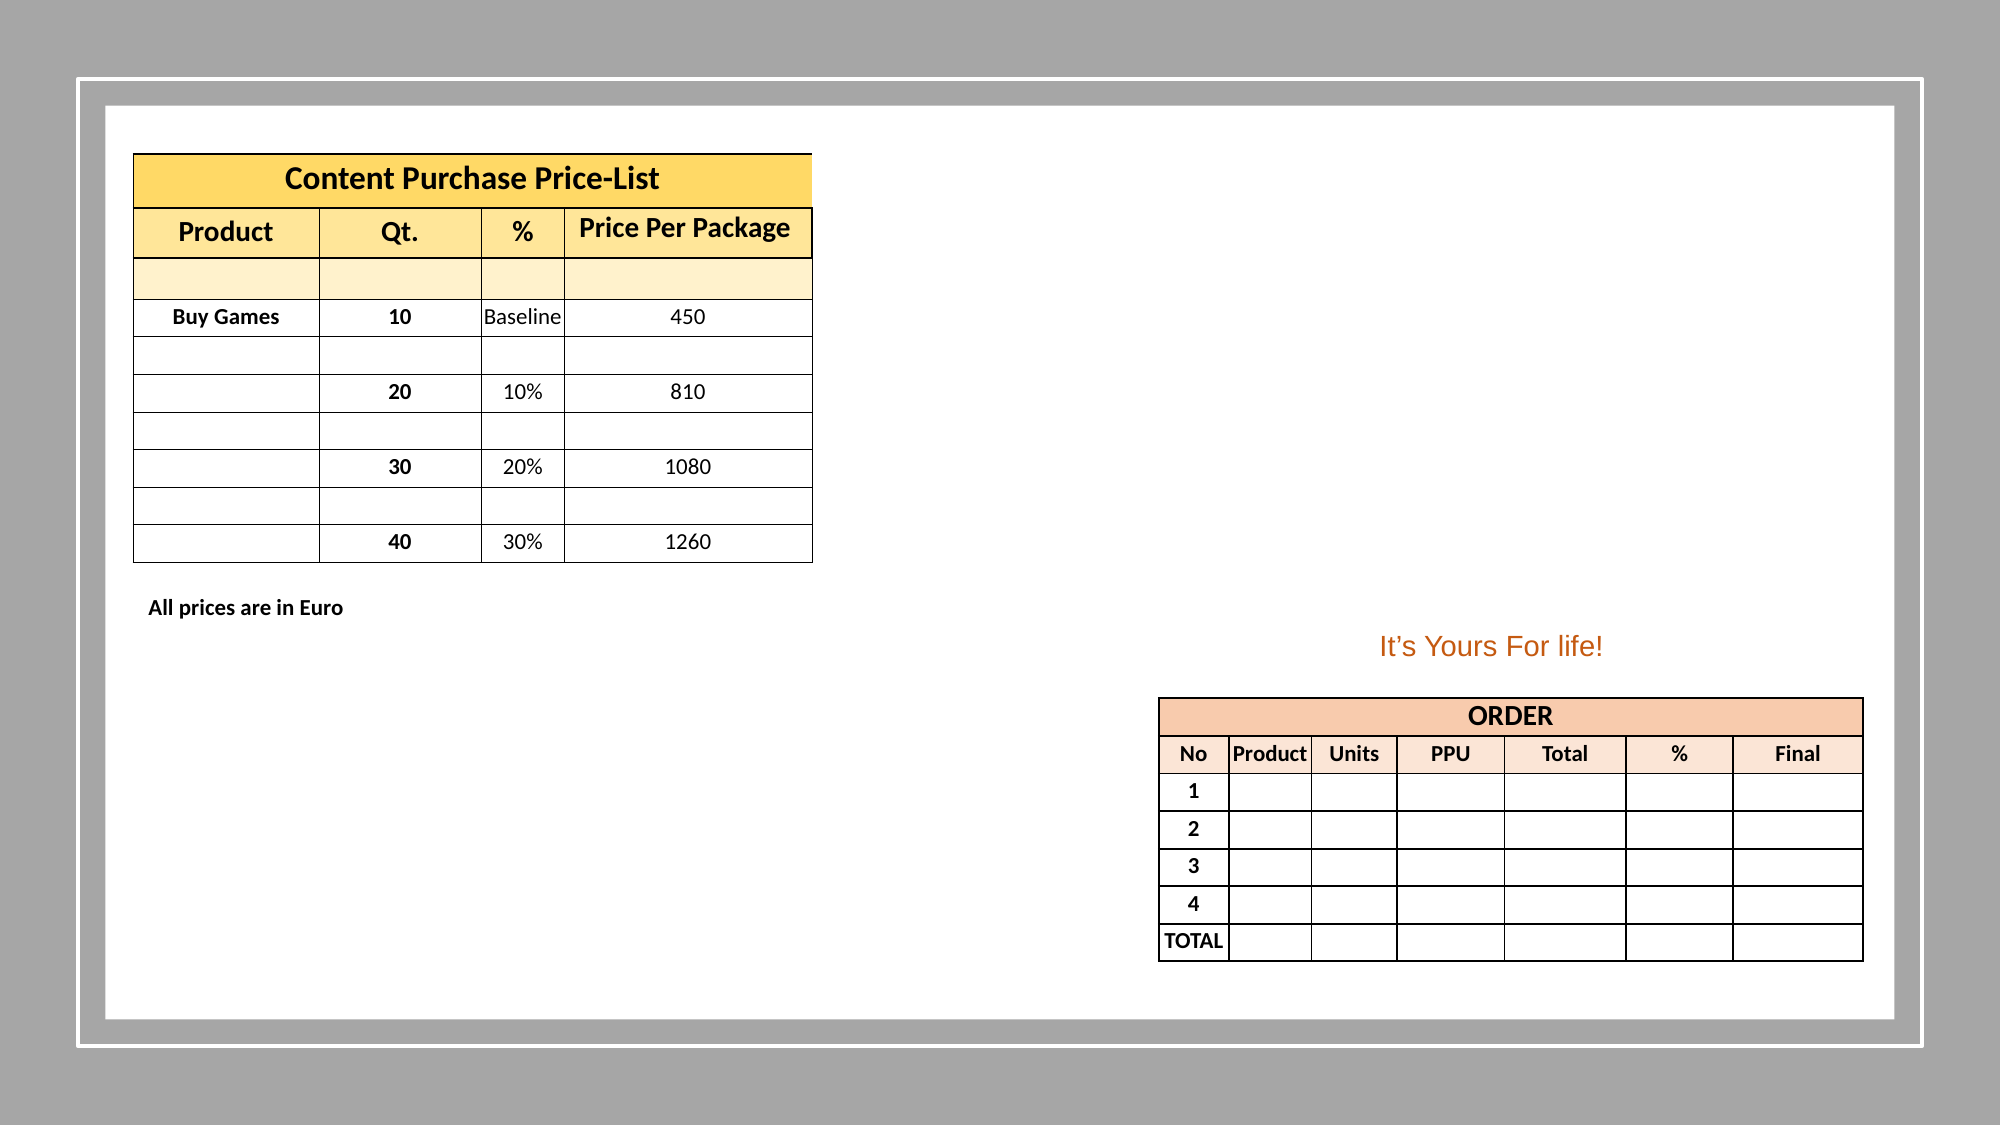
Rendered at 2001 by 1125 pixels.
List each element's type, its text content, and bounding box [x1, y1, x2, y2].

table_cell Buy Games [134, 300, 319, 336]
table_cell [1627, 812, 1732, 848]
table_cell [1734, 850, 1862, 885]
table_cell % [482, 209, 564, 257]
table_cell [134, 413, 319, 449]
table_cell [1230, 812, 1311, 848]
table_cell [1627, 850, 1732, 885]
table_cell [1312, 774, 1396, 810]
table_cell Total [1505, 737, 1625, 773]
table_cell [1627, 887, 1732, 923]
table_cell [565, 413, 812, 449]
table_cell TOTAL [1160, 925, 1228, 960]
table_cell [482, 259, 564, 299]
text_box [0, 0, 2000, 1125]
table_cell [134, 525, 319, 562]
table_cell 2 [1160, 812, 1228, 848]
table_cell [1734, 774, 1862, 810]
table_cell 40 [320, 525, 481, 562]
table_cell [1312, 812, 1396, 848]
table_cell [1734, 887, 1862, 923]
table_cell [134, 259, 319, 299]
table_cell [1398, 850, 1504, 885]
table_cell 1080 [565, 450, 812, 487]
table_cell Final [1734, 737, 1862, 773]
table_cell No [1160, 737, 1228, 773]
table_cell Price Per Package [565, 209, 811, 257]
table_header ORDER [1160, 699, 1862, 735]
table_cell [1505, 850, 1625, 885]
table_cell [1230, 774, 1311, 810]
table_cell [1398, 812, 1504, 848]
table_cell 10% [482, 375, 564, 412]
text_box It’s Yours For life! [1364, 619, 1864, 670]
table_cell 30% [482, 525, 564, 562]
table_cell [1734, 925, 1862, 960]
table_cell 1260 [565, 525, 812, 562]
table_cell [1734, 812, 1862, 848]
table_cell [482, 337, 564, 374]
table_cell [1312, 850, 1396, 885]
table_cell [1230, 850, 1311, 885]
table_cell [1505, 774, 1625, 810]
table_cell 30 [320, 450, 481, 487]
table_cell [1627, 925, 1732, 960]
table_cell Baseline [482, 300, 564, 336]
table_cell [1312, 887, 1396, 923]
table_cell [134, 337, 319, 374]
table_cell 20 [320, 375, 481, 412]
table_cell 4 [1160, 887, 1228, 923]
table_cell [134, 488, 319, 524]
table_cell 1 [1160, 774, 1228, 810]
text_box All prices are in Euro [133, 585, 498, 628]
table_cell 3 [1160, 850, 1228, 885]
table_cell [320, 488, 481, 524]
table_cell 810 [565, 375, 812, 412]
table_cell Units [1312, 737, 1396, 773]
table_cell PPU [1398, 737, 1504, 773]
table_cell [1627, 774, 1732, 810]
table_cell % [1627, 737, 1732, 773]
table_cell [565, 259, 812, 299]
table_cell [1398, 925, 1504, 960]
table_cell [1505, 812, 1625, 848]
table_cell [1230, 887, 1311, 923]
table_cell [565, 337, 812, 374]
table_cell [565, 488, 812, 524]
table_cell [1312, 925, 1396, 960]
table_cell [1398, 887, 1504, 923]
table_cell 20% [482, 450, 564, 487]
table_cell 10 [320, 300, 481, 336]
table_cell [1505, 887, 1625, 923]
table_cell Product [134, 209, 319, 257]
table_cell Qt. [320, 209, 481, 257]
text_box [76, 77, 1924, 1048]
table_cell [320, 259, 481, 299]
table_header Content Purchase Price-List [134, 155, 812, 207]
table_cell 450 [565, 300, 812, 336]
table_cell [320, 413, 481, 449]
table_cell [482, 488, 564, 524]
table_cell [134, 375, 319, 412]
table_cell [482, 413, 564, 449]
table_cell [1398, 774, 1504, 810]
table_cell [320, 337, 481, 374]
table_cell [1230, 925, 1311, 960]
table_cell [134, 450, 319, 487]
table_cell Product [1230, 737, 1311, 773]
text_box [103, 103, 1896, 1021]
table_cell [1505, 925, 1625, 960]
